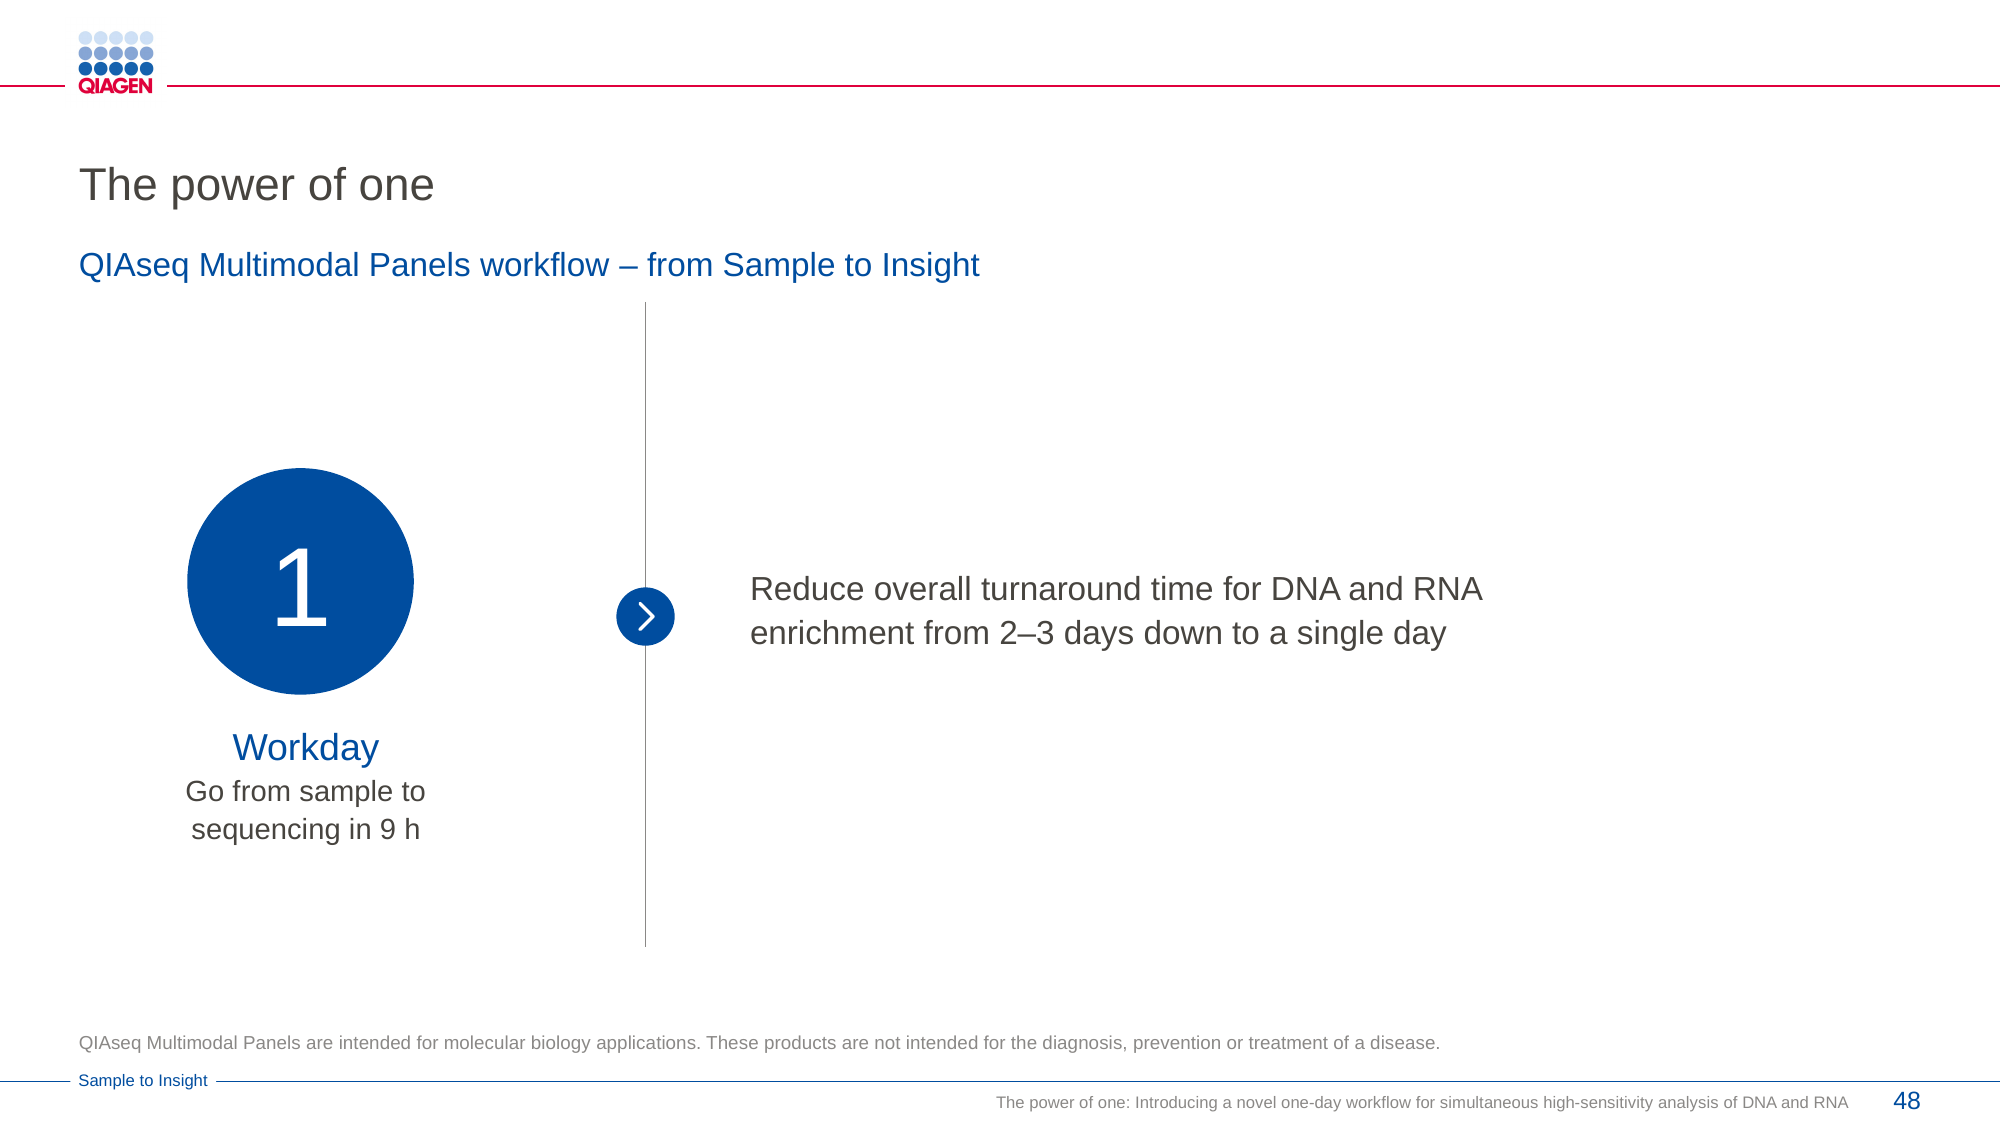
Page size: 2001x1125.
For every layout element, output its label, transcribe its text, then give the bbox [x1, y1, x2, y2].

text_box Workday Go from sample to sequencing in 9 h [115, 718, 497, 869]
picture [65, 17, 167, 108]
text_box QIAseq Multimodal Panels are intended for molecular biology applications. These products are not intended for the diagnosis, prevention or treatment of a disease. [78, 1028, 1922, 1053]
title The power of one [78, 161, 1922, 215]
text_box Reduce overall turnaround time for DNA and RNA enrichment from 2–3 days down to a single day [750, 581, 1627, 669]
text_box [616, 587, 675, 646]
slide_number 48 [1868, 1085, 1922, 1113]
text_box 1 [188, 468, 414, 694]
footer The power of one: Introducing a novel one-day workflow for simultaneous high-sensitivity analysis of DNA and RNA [716, 1092, 1851, 1113]
list QIAseq Multimodal Panels workflow – from Sample to Insight [78, 243, 1922, 291]
